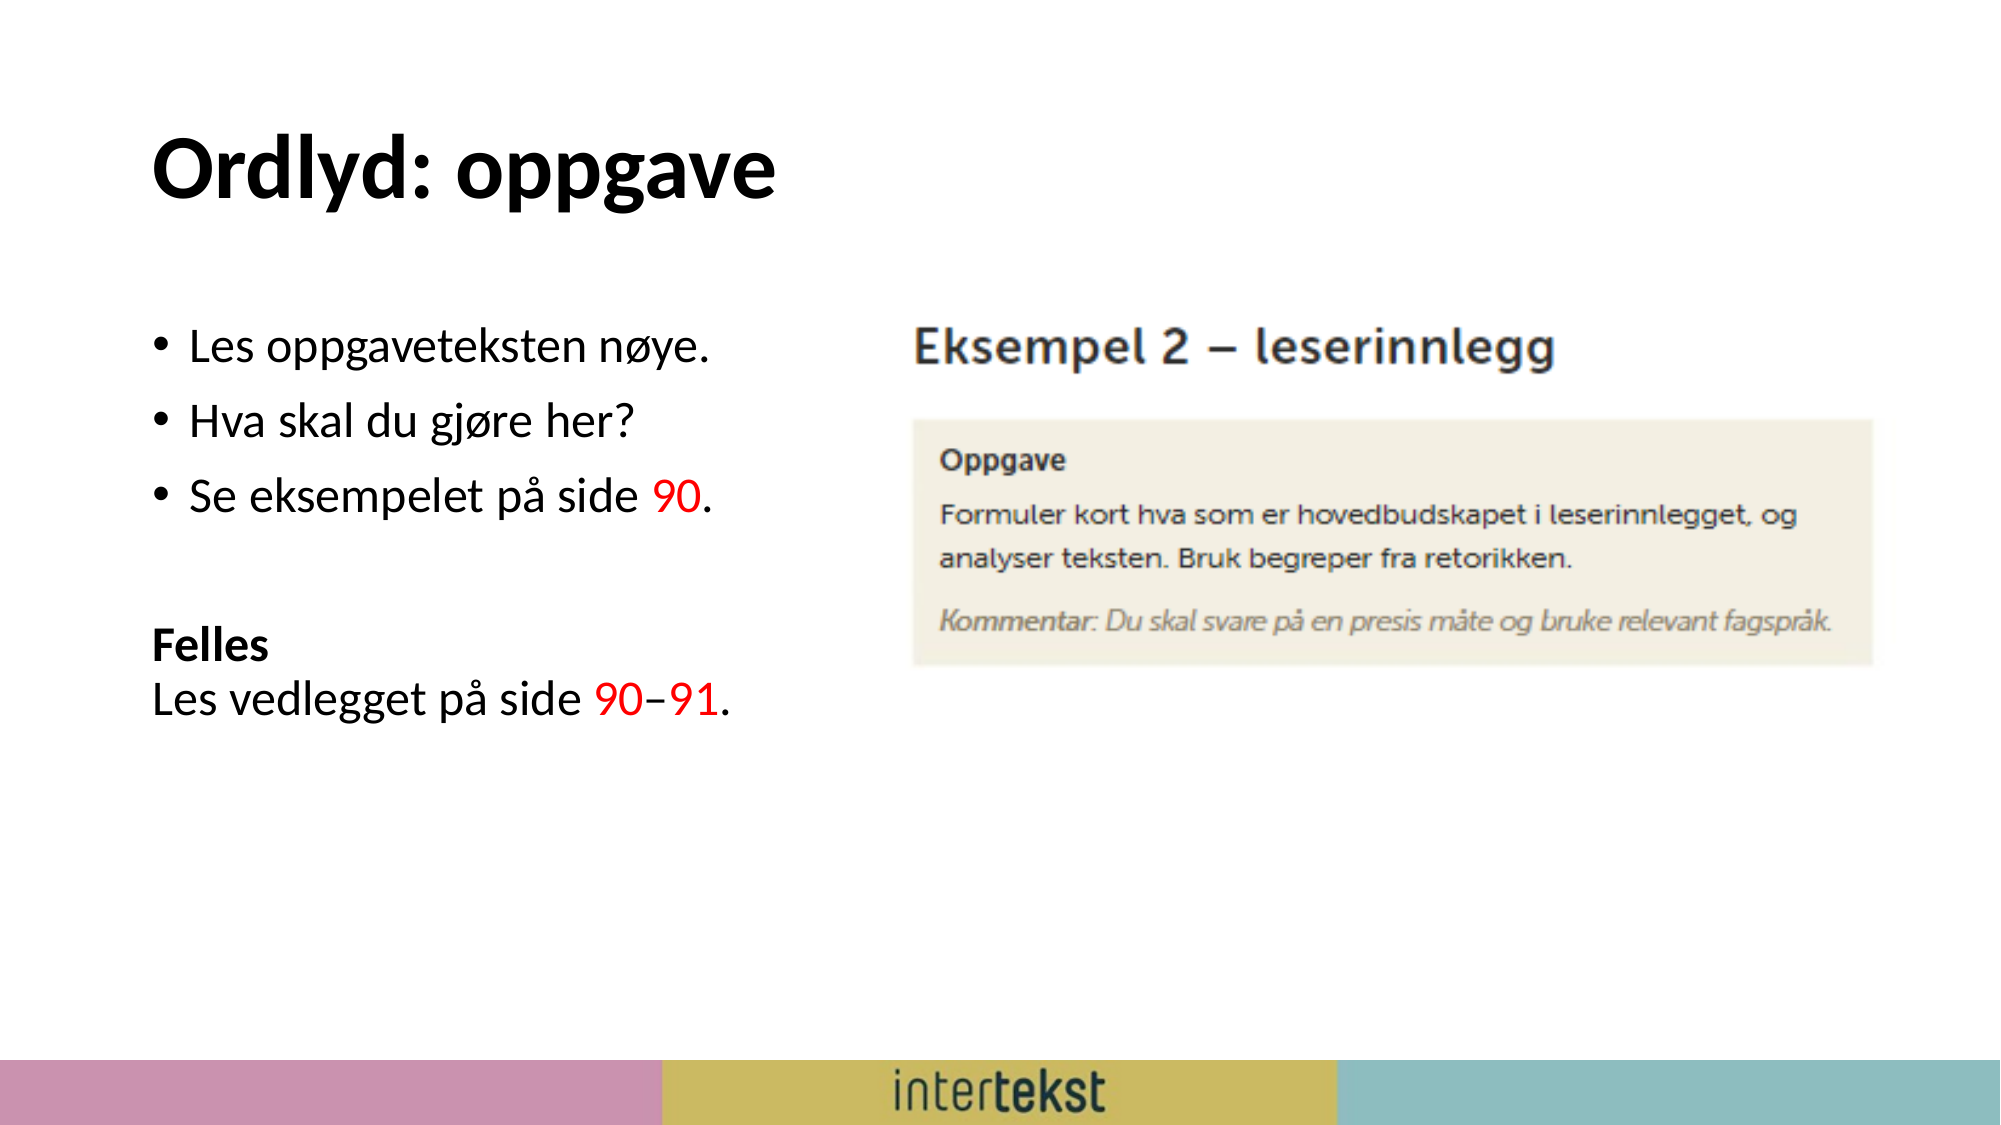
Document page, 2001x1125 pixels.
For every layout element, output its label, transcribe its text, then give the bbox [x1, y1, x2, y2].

picture [883, 299, 1957, 697]
picture [0, 1060, 2000, 1125]
list Les oppgaveteksten nøye. ​ Hva skal du gjøre her? Se eksempelet på side 90. Felles Les vedlegget på side 90–91. [137, 311, 912, 1026]
title Ordlyd: oppgave [137, 59, 1863, 278]
